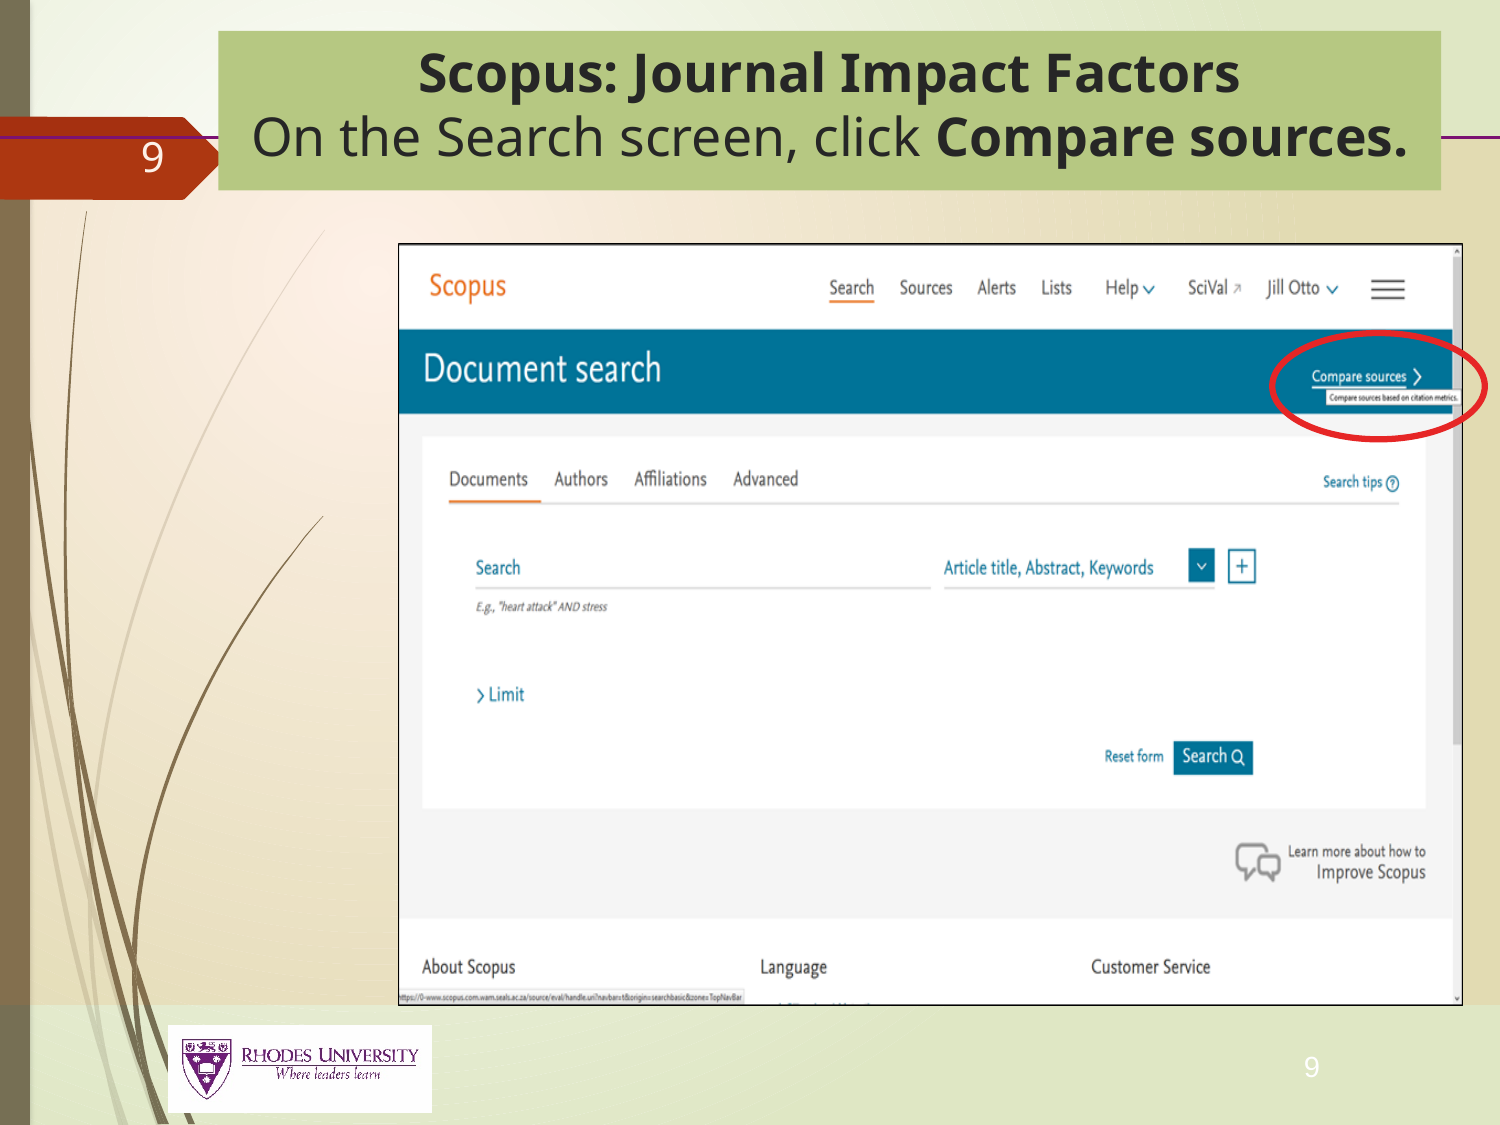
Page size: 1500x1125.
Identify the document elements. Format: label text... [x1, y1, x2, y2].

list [398, 243, 1464, 1006]
title Scopus: Journal Impact Factors On the Search screen, click Compare sources. [218, 30, 1442, 191]
slide_number 9 [83, 129, 180, 190]
picture [168, 1025, 432, 1113]
text_box [1467, 355, 1487, 418]
